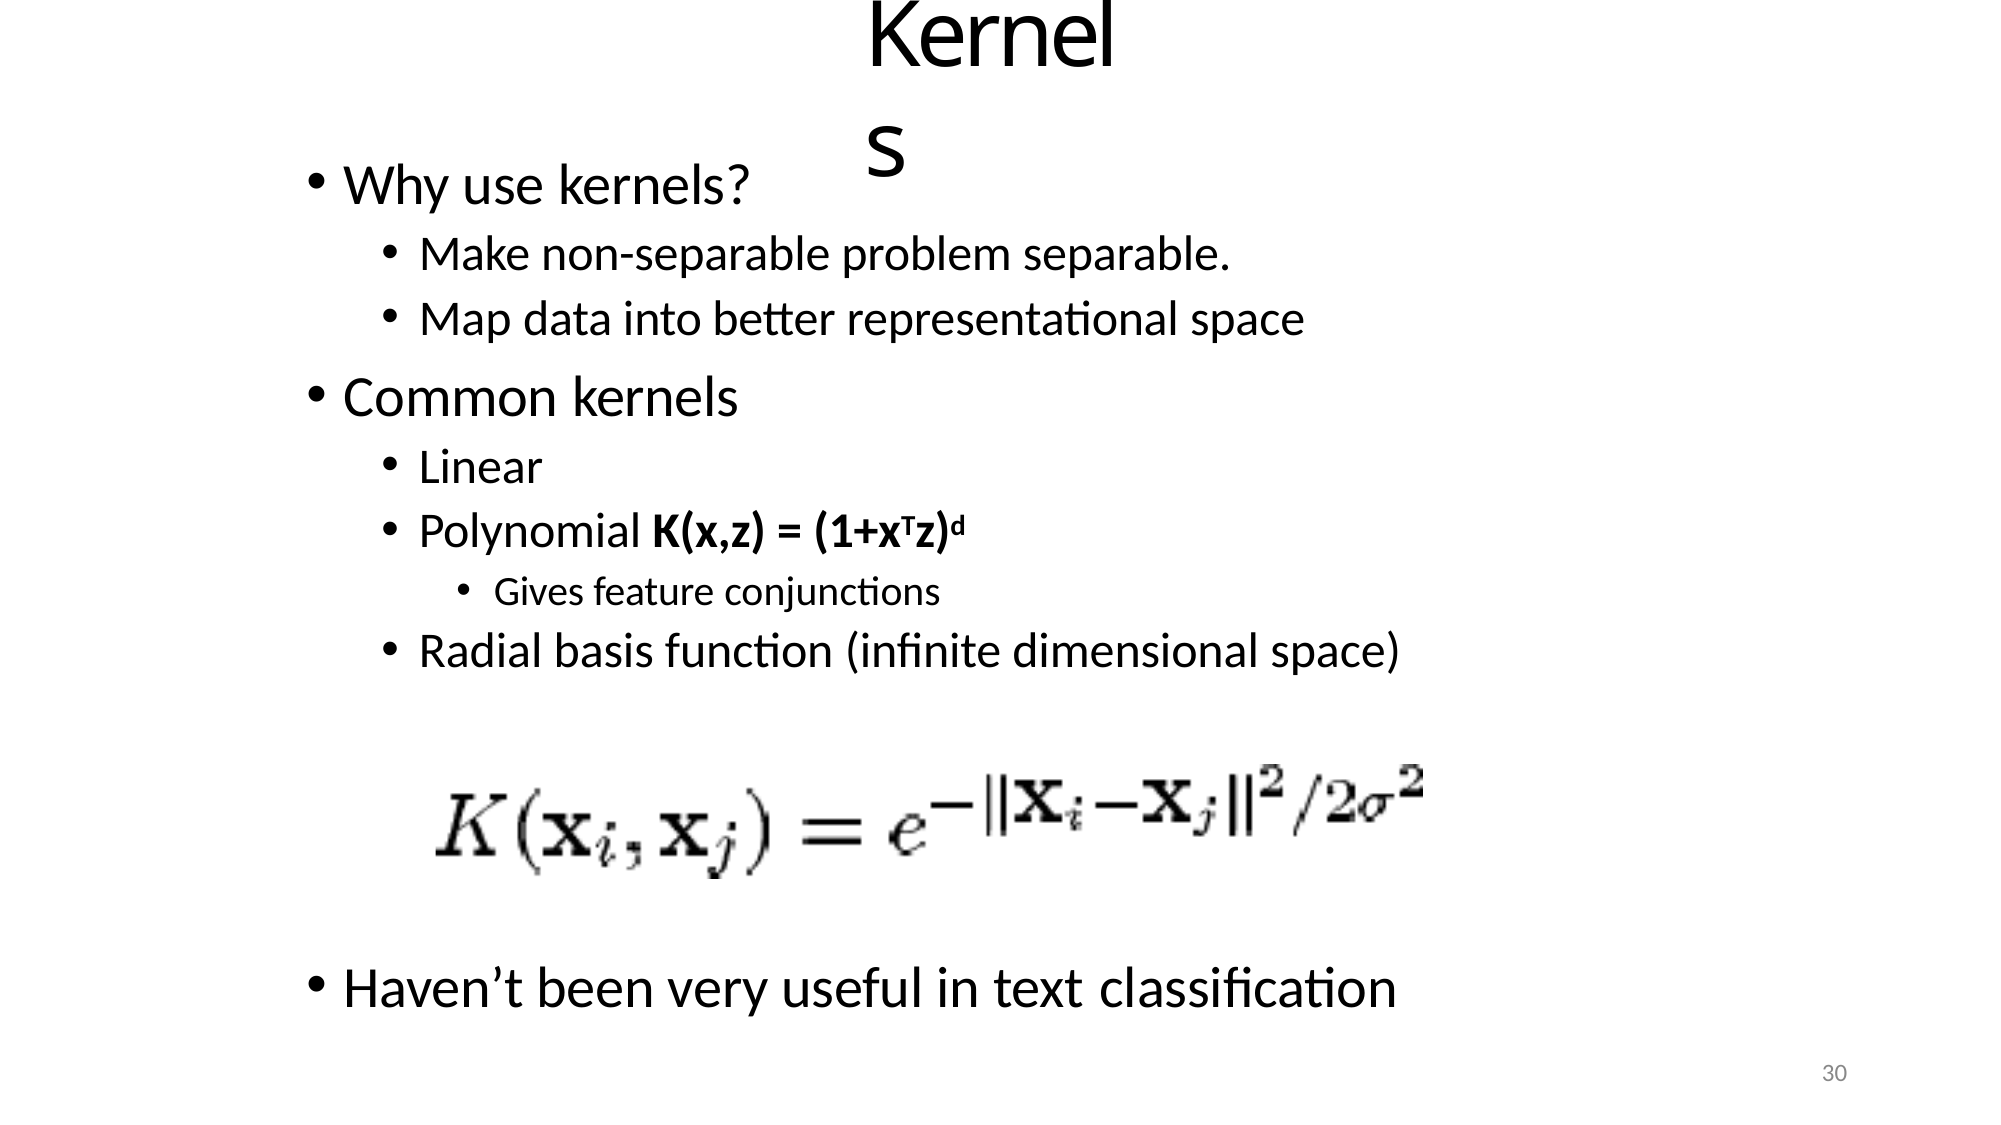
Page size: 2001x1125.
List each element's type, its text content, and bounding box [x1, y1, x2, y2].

text_box Why use kernels? Make non-separable problem separable. Map data into better representational space Common kernels Linear Polynomial K(x,z) = (1+xTz)d Gives feature conjunctions Radial basis function (infinite dimensional space) [300, 137, 1413, 678]
text_box 30 [1819, 1054, 1850, 1087]
title Kernels [862, 0, 1138, 137]
text_box [435, 764, 1423, 879]
text_box Haven’t been very useful in text classification [304, 946, 1411, 1019]
